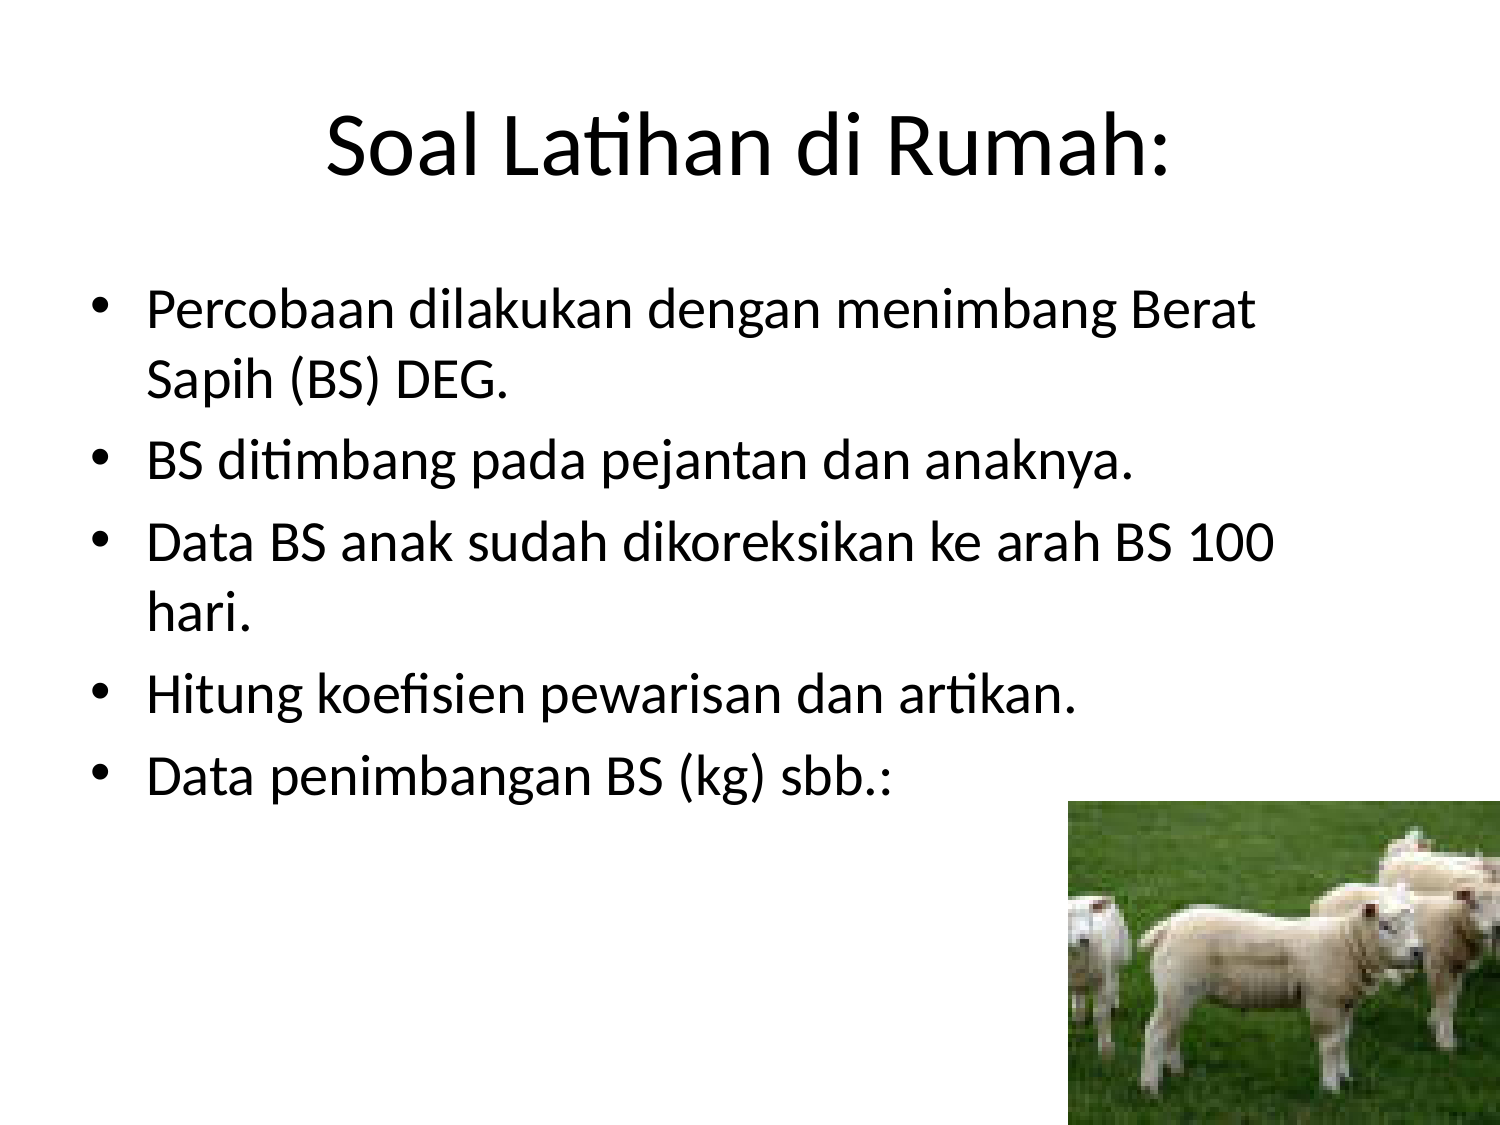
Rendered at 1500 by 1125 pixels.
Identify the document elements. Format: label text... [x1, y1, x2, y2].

title Soal Latihan di Rumah: [75, 45, 1425, 233]
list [1068, 801, 1500, 1125]
list Percobaan dilakukan dengan menimbang Berat Sapih (BS) DEG. BS ditimbang pada pejantan dan anaknya. Data BS anak sudah dikoreksikan ke arah BS 100 hari. Hitung koefisien pewarisan dan artikan. Data penimbangan BS (kg) sbb.: [75, 262, 1300, 1000]
